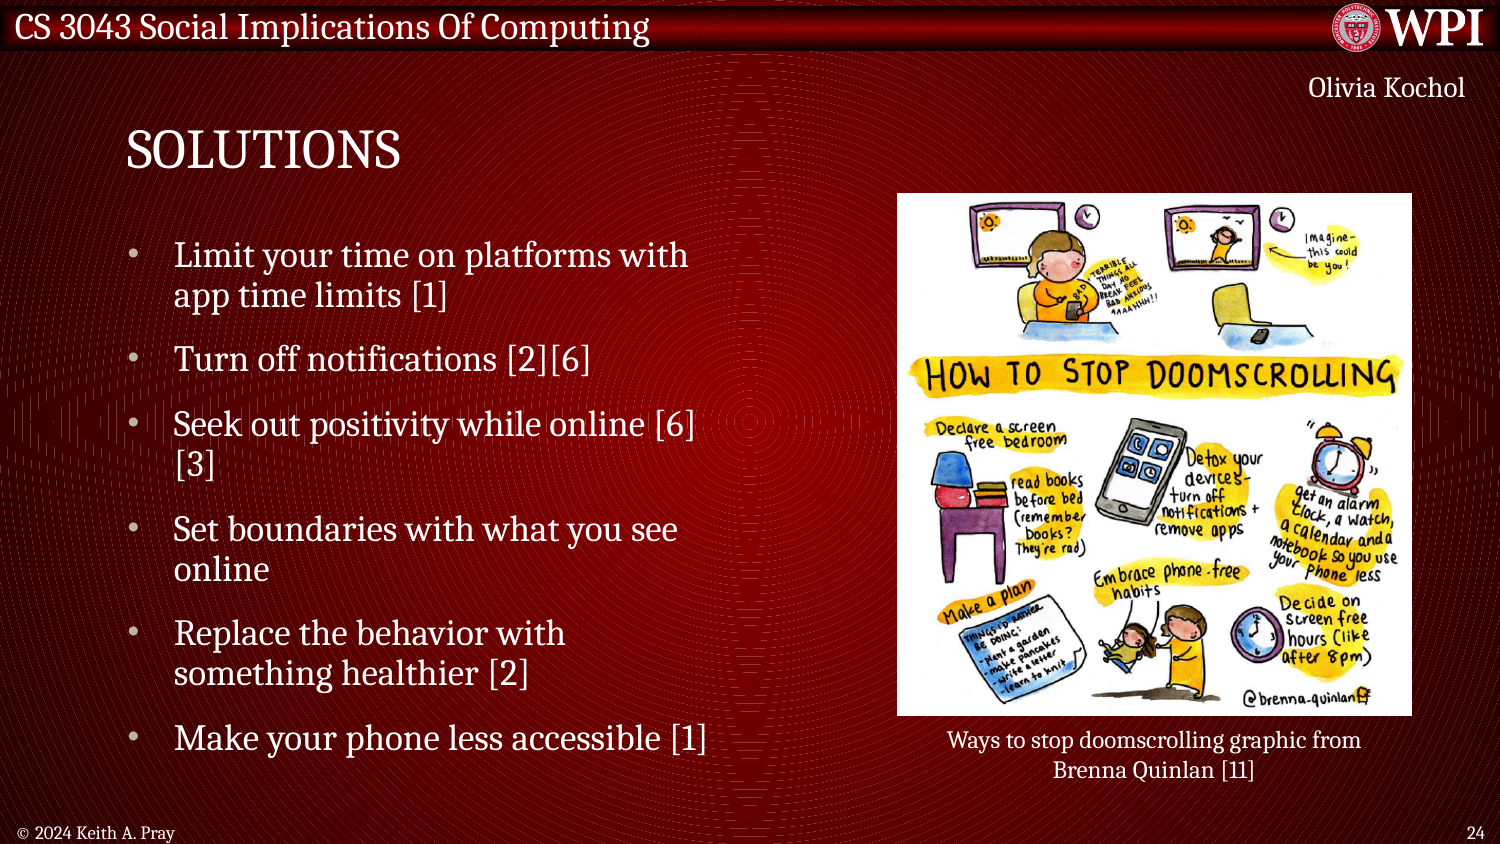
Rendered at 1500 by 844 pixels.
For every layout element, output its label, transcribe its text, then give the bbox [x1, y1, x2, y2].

list Limit your time on platforms with app time limits [1] Turn off notifications [2][6] Seek out positivity while online [6][3] Set boundaries with what you see online Replace the behavior with something healthier [2] Make your phone less accessible [1] [112, 228, 725, 772]
text_box Solutions [112, 77, 1388, 228]
footer © 2024 Keith A. Pray [0, 819, 913, 844]
picture [1332, 3, 1483, 52]
text_box Ways to stop doomscrolling graphic from Brenna Quinlan [11] [897, 731, 1412, 791]
slide_number 24 [1397, 819, 1500, 844]
picture [897, 192, 1413, 717]
text_box Olivia Kochol [1123, 61, 1481, 111]
